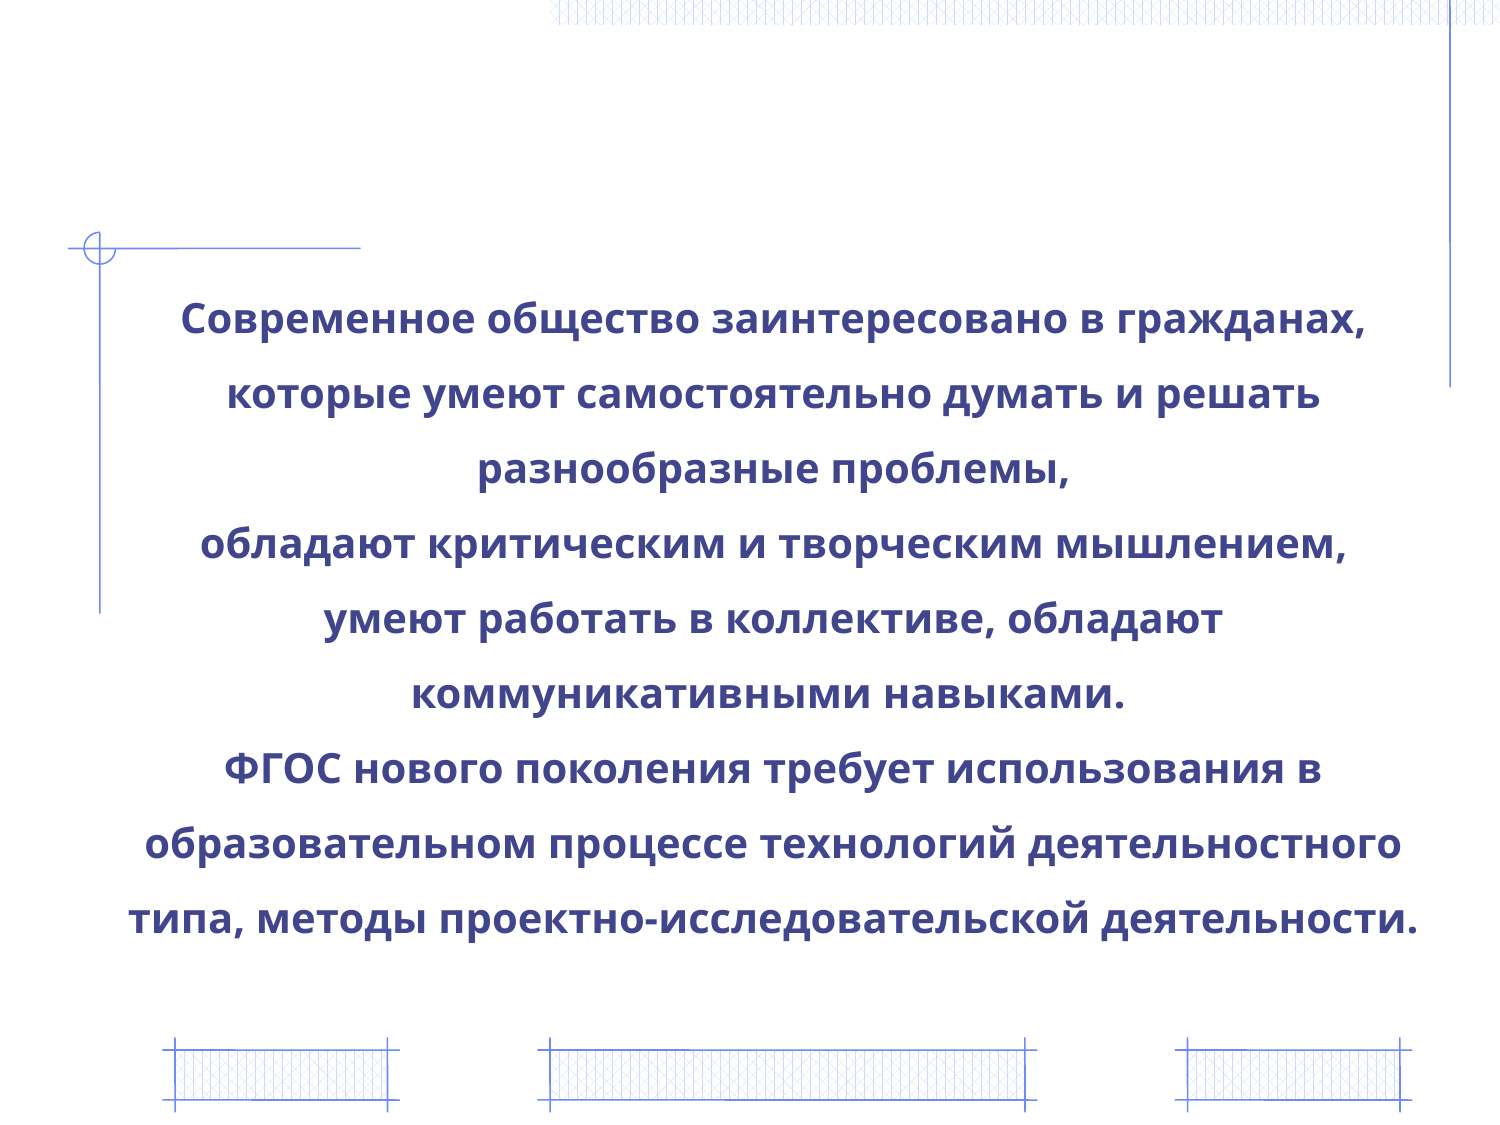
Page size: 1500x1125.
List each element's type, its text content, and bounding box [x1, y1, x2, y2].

text_box Современное общество заинтересовано в гражданах, которые умеют самостоятельно думать и решать разнообразные проблемы, обладают критическим и творческим мышлением, умеют работать в коллективе, обладают коммуникативными навыками. ФГОС нового поколения требует использования в образовательном процессе технологий деятельностного типа, методы проектно-исследовательской деятельности. [112, 259, 1435, 1085]
